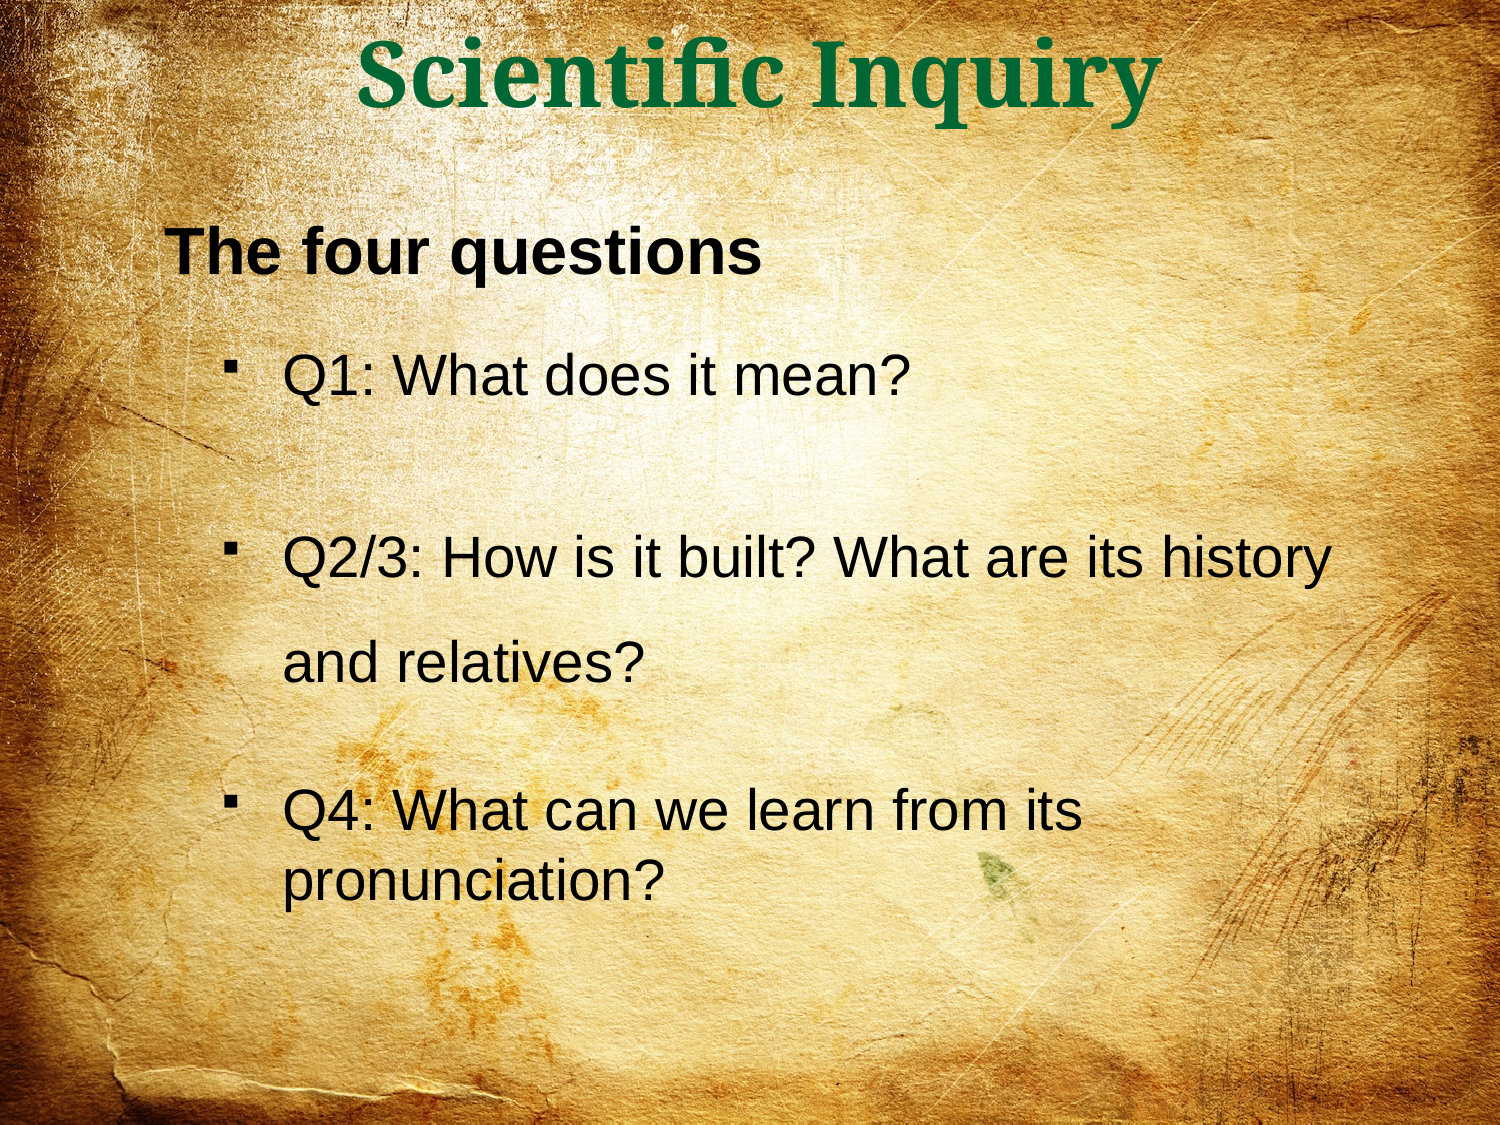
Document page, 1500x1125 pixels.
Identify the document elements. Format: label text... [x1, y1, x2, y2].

text_box The four questions Q1: What does it mean? Q2/3: How is it built? What are its history and relatives? Q4: What can we learn from its pronunciation? [149, 200, 1374, 979]
text_box Scientific Inquiry [39, 8, 1480, 140]
picture [0, 0, 1500, 1125]
